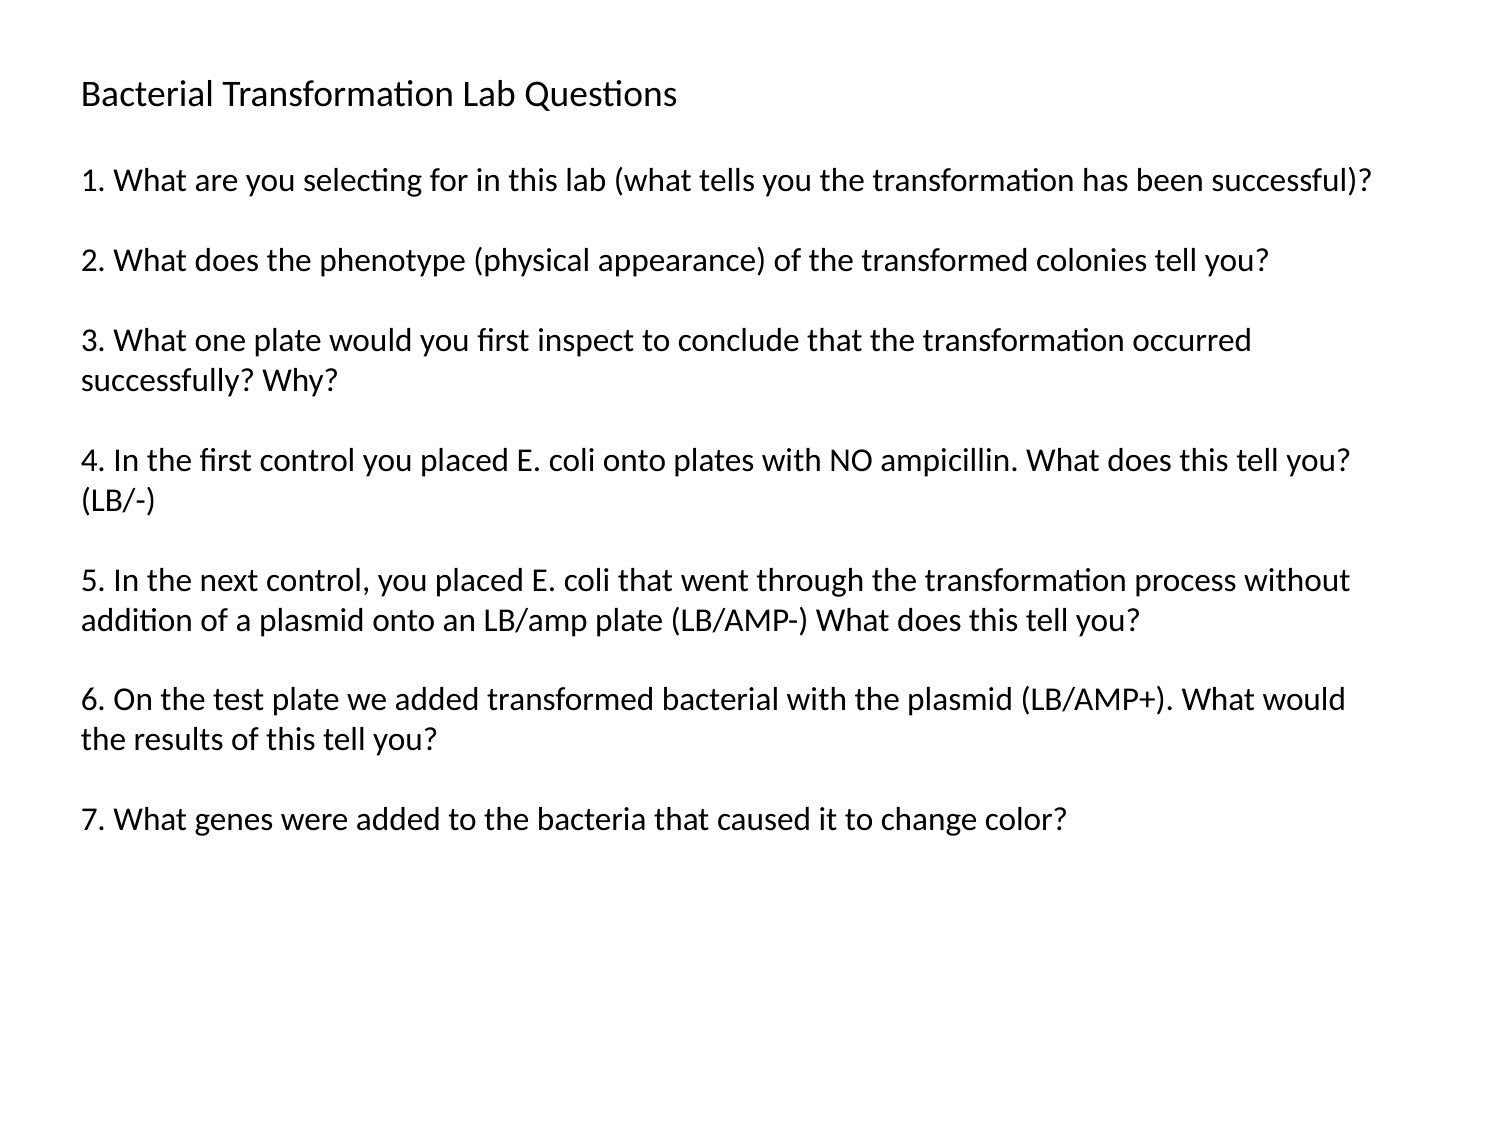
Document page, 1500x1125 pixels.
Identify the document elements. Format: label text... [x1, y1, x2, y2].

text_box Bacterial Transformation Lab Questions 1. What are you selecting for in this lab (what tells you the transformation has been successful)? 2. What does the phenotype (physical appearance) of the transformed colonies tell you? 3. What one plate would you first inspect to conclude that the transformation occurred successfully? Why? 4. In the first control you placed E. coli onto plates with NO ampicillin. What does this tell you? (LB/-) 5. In the next control, you placed E. coli that went through the transformation process without addition of a plasmid onto an LB/amp plate (LB/AMP-) What does this tell you? 6. On the test plate we added transformed bacterial with the plasmid (LB/AMP+). What would the results of this tell you? 7. What genes were added to the bacteria that caused it to change color? [66, 61, 1413, 915]
